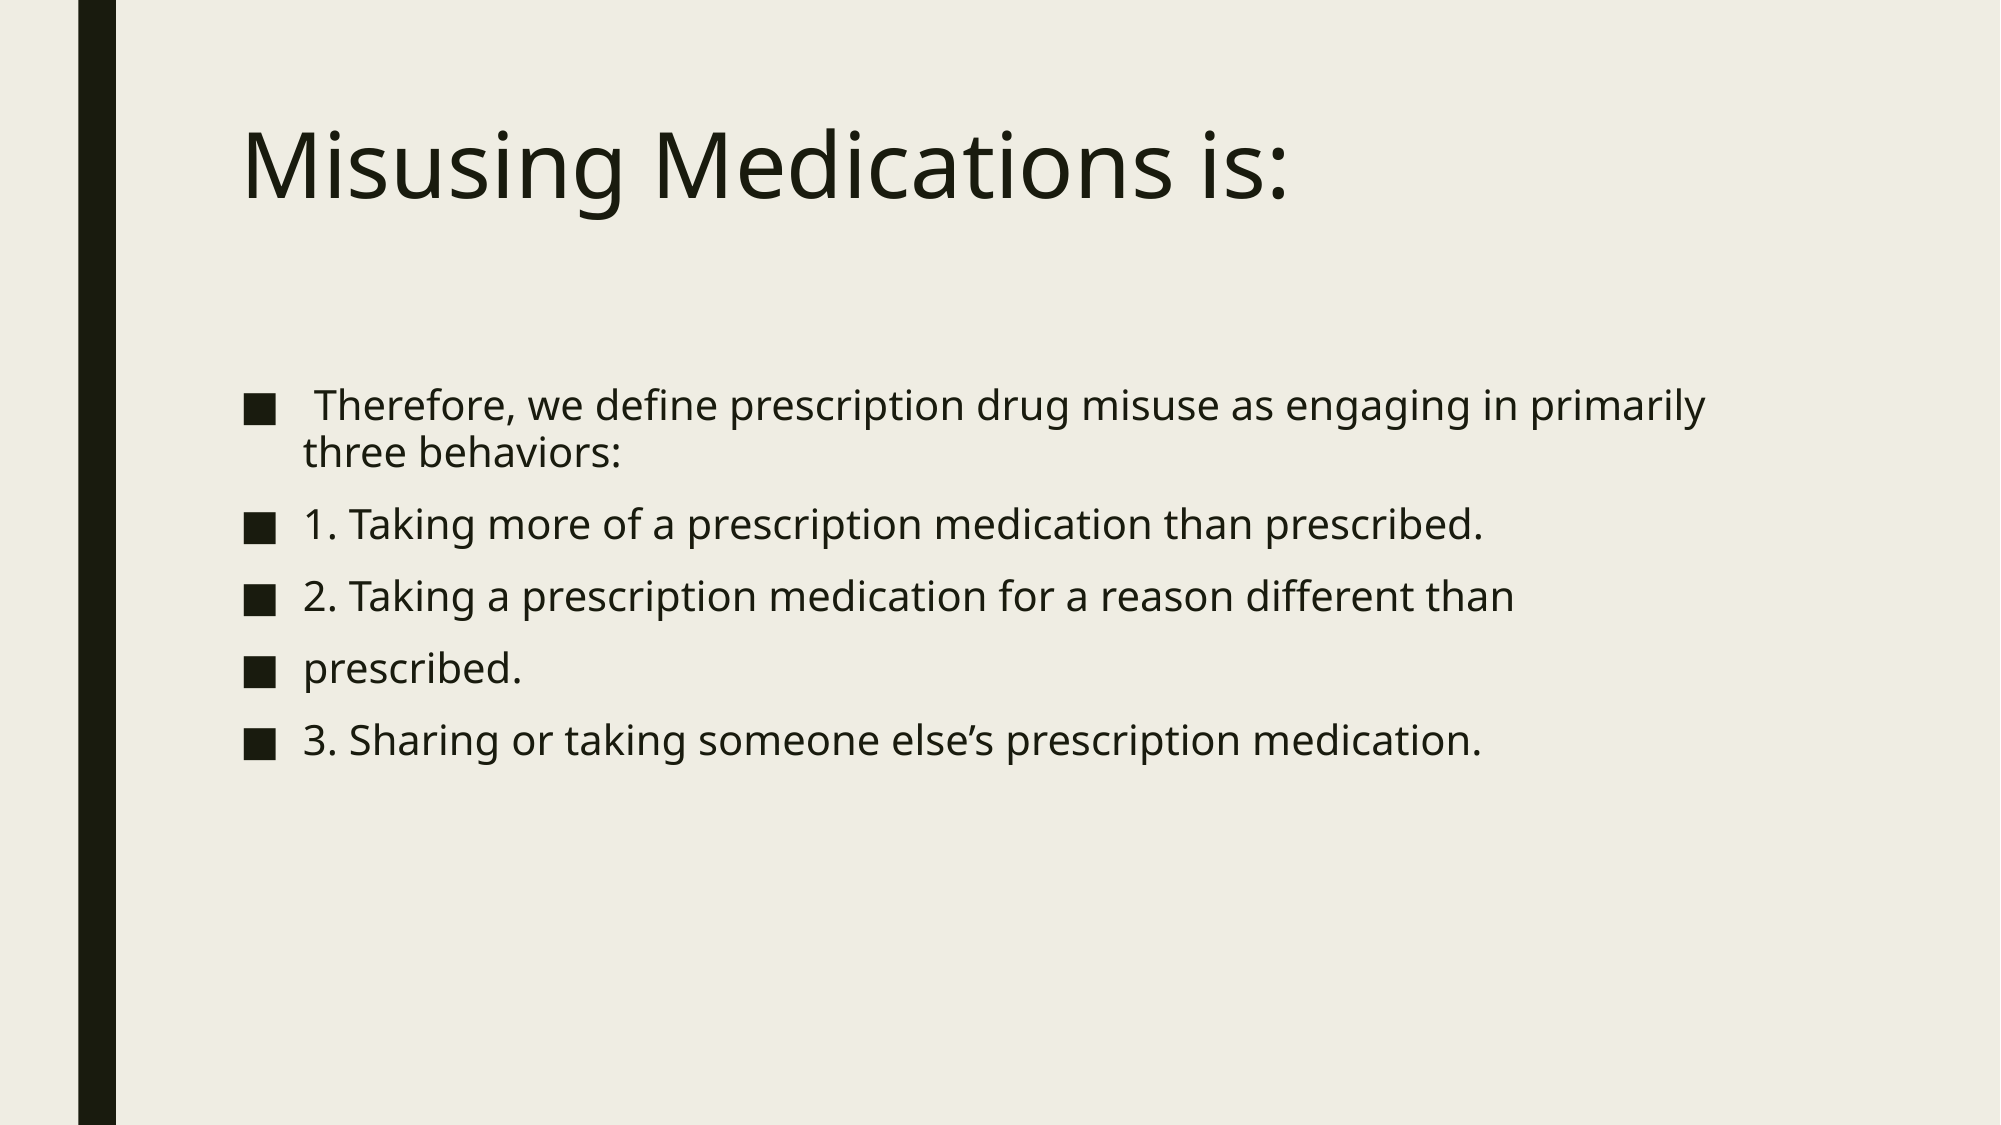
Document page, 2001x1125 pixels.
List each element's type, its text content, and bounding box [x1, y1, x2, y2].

list Therefore, we define prescription drug misuse as engaging in primarily three behaviors: 1. Taking more of a prescription medication than prescribed. 2. Taking a prescription medication for a reason different than prescribed. 3. Sharing or taking someone else’s prescription medication. [225, 375, 1800, 963]
title Misusing Medications is: [225, 112, 1800, 357]
